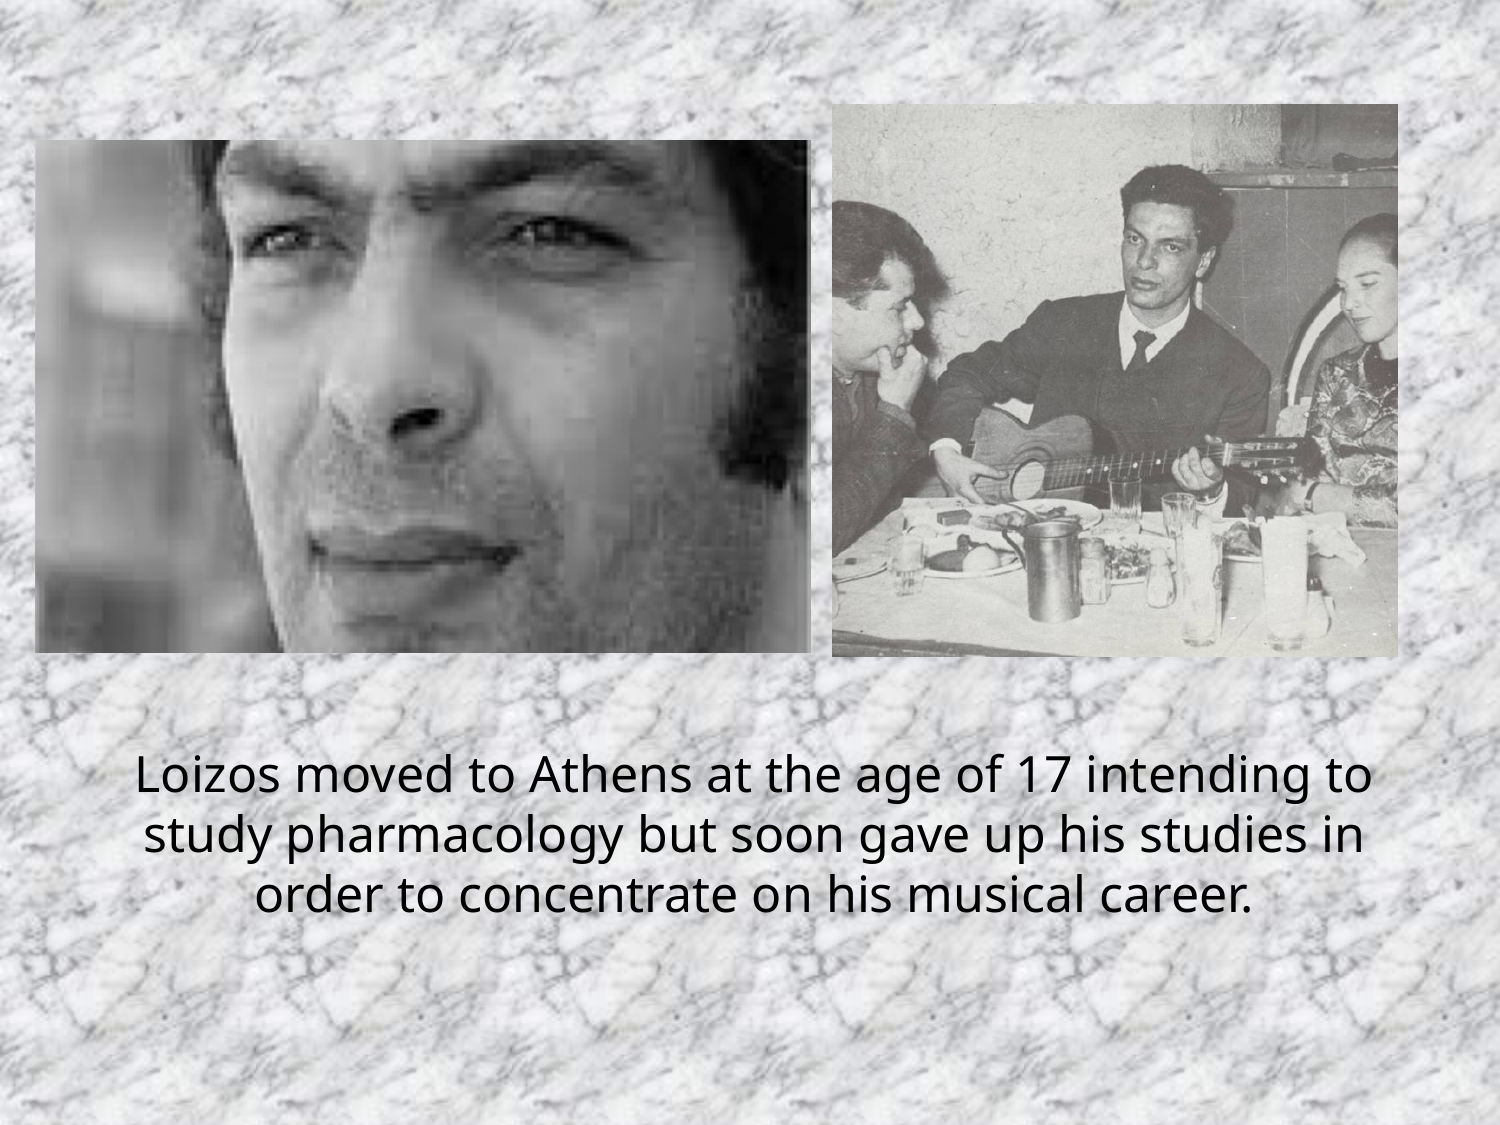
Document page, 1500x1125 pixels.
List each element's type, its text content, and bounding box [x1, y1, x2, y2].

picture [0, 0, 1500, 1125]
text_box [128, 597, 1404, 839]
title Loizos moved to Athens at the age of 17 intending to study pharmacology but soon gave up his studies in order to concentrate on his musical career. [117, 691, 1393, 973]
